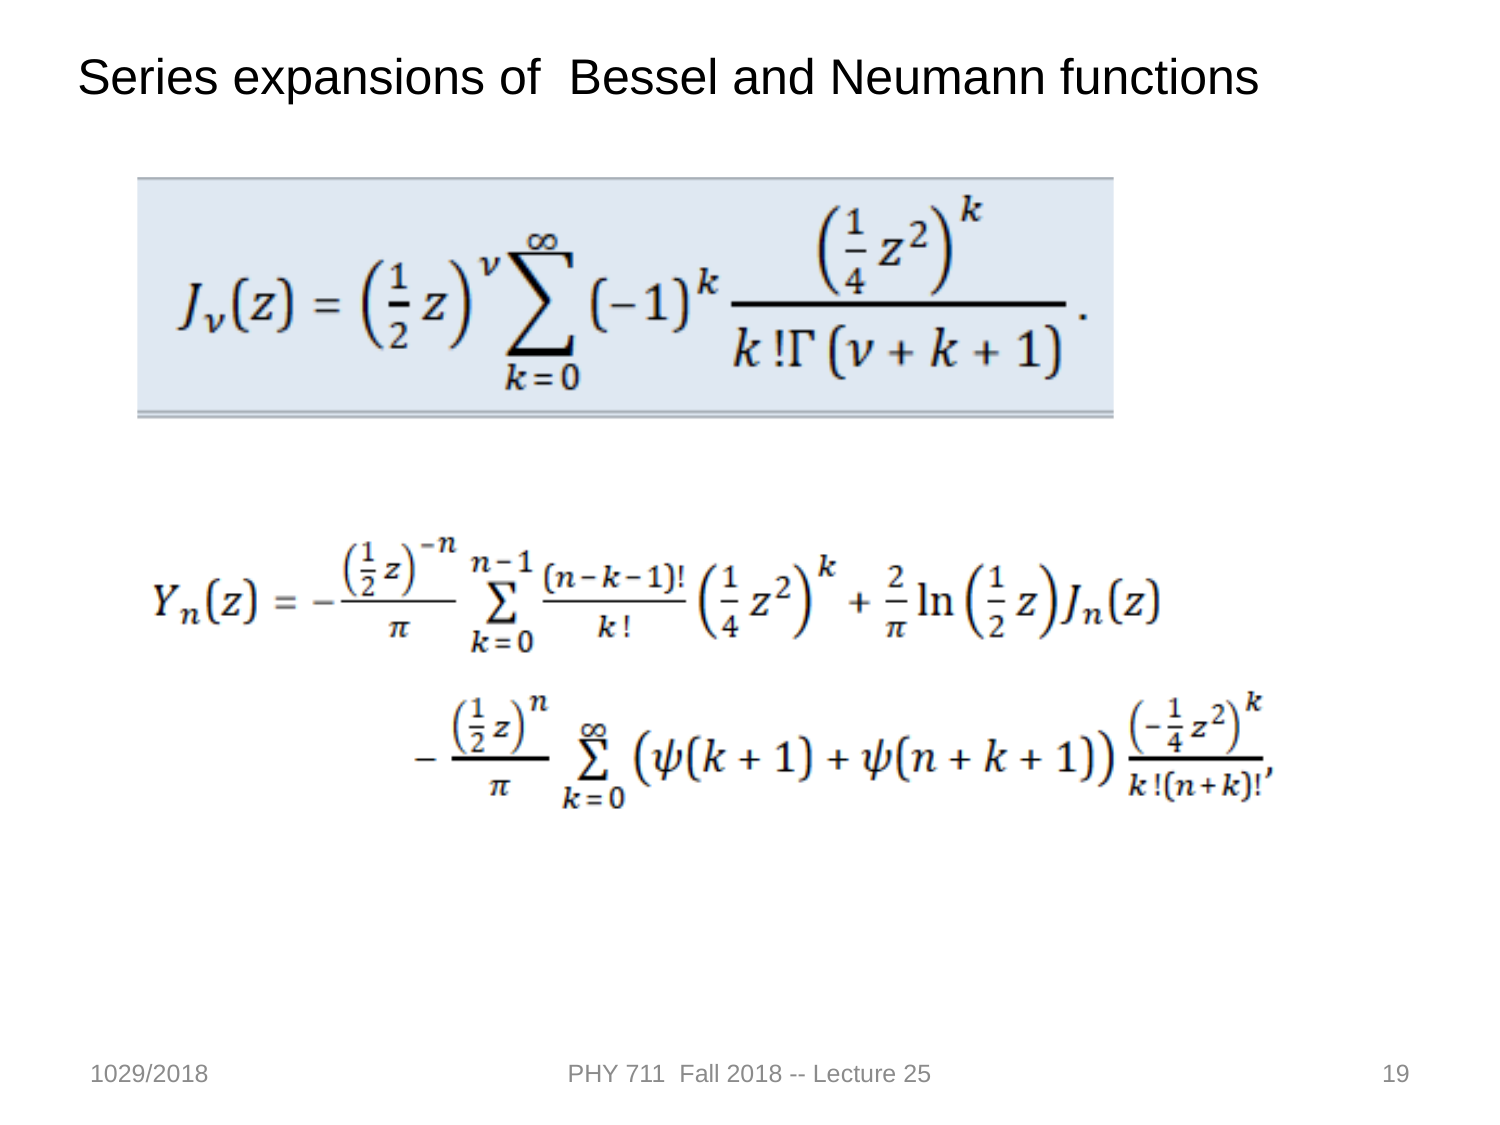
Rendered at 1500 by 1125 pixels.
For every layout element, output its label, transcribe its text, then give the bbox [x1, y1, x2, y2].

picture [137, 177, 1114, 423]
picture [137, 524, 1293, 838]
text_box Series expansions of Bessel and Neumann functions [62, 37, 1300, 113]
slide_number 19 [1074, 1042, 1425, 1103]
slide_number 1029/2018 [75, 1042, 425, 1103]
footer PHY 711 Fall 2018 -- Lecture 25 [512, 1042, 988, 1103]
